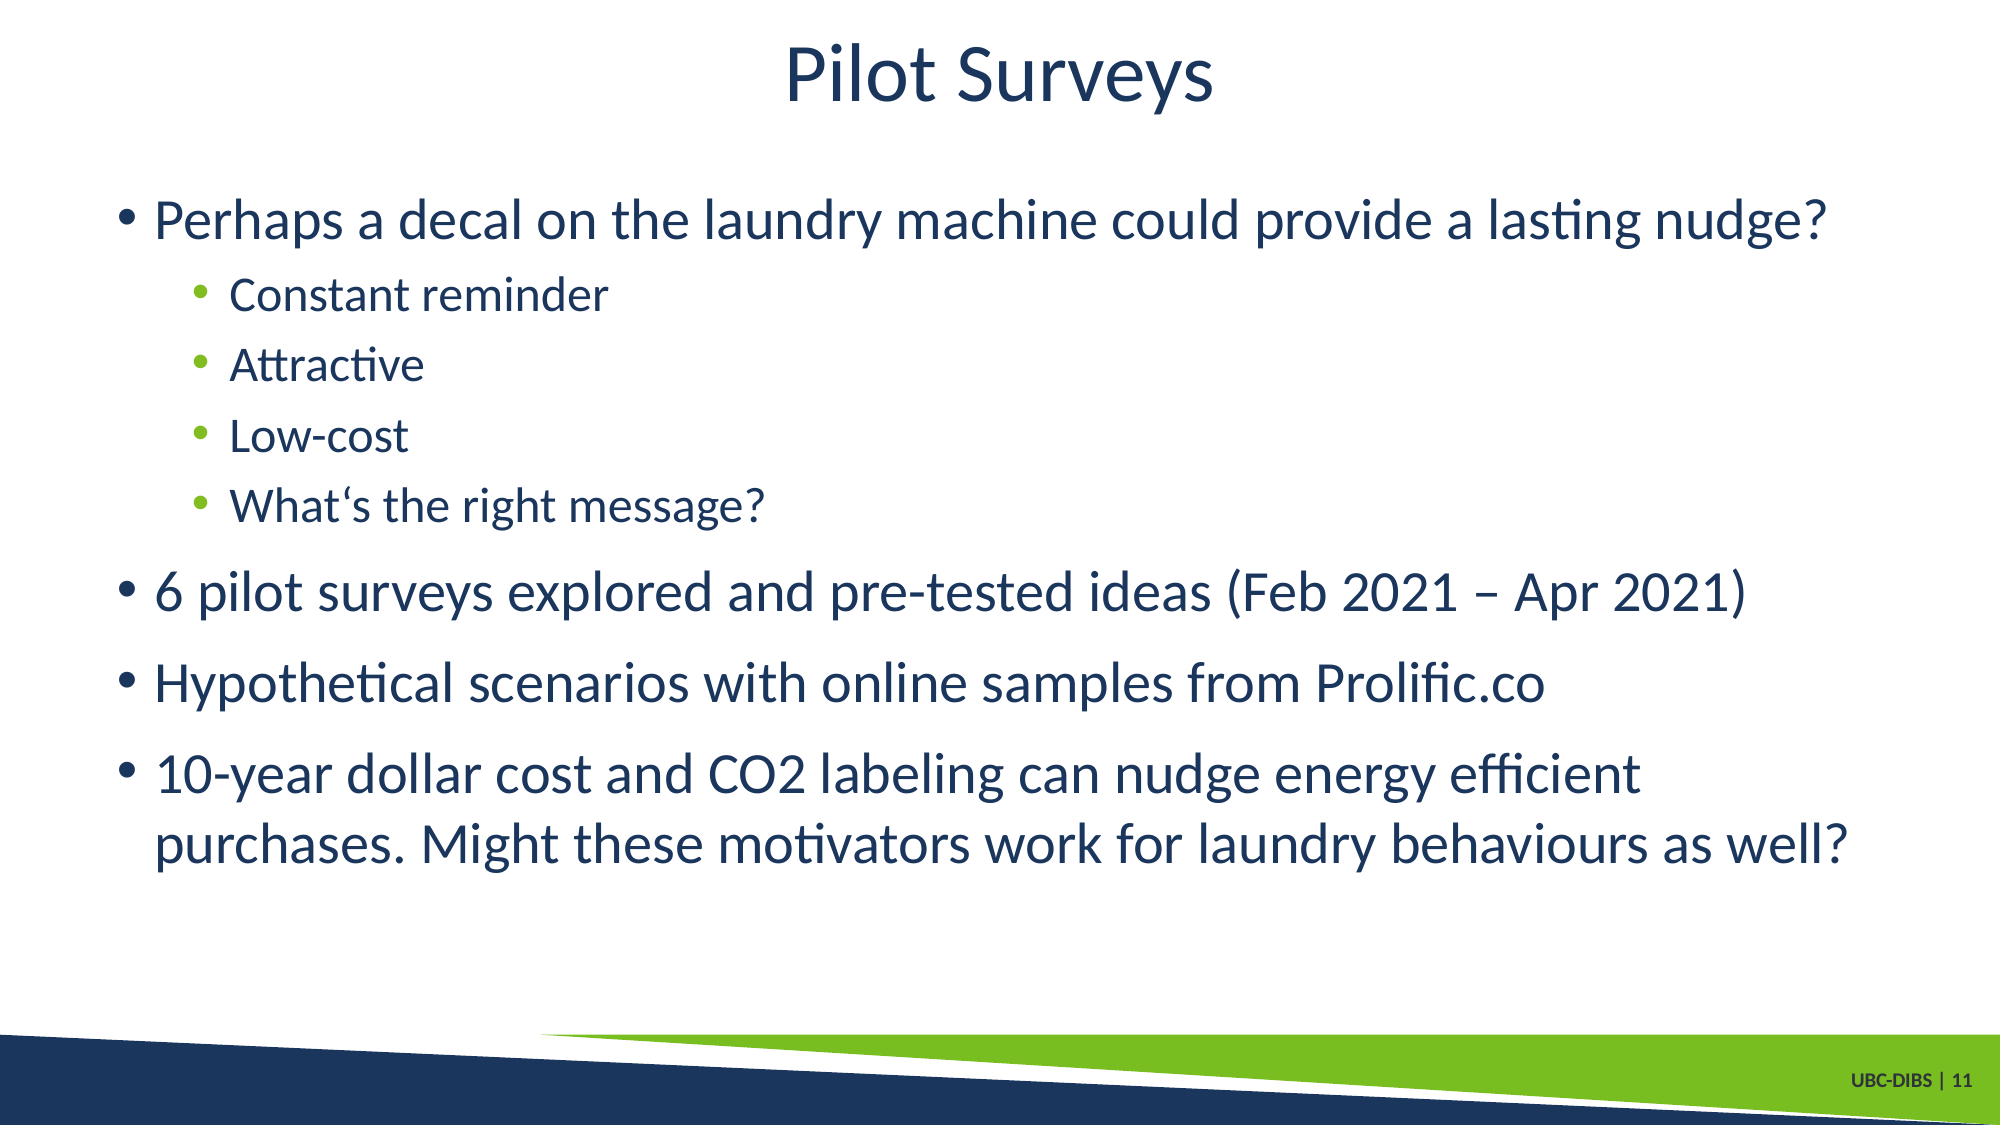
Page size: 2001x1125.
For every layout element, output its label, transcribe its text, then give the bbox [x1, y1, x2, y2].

list Perhaps a decal on the laundry machine could provide a lasting nudge? Constant reminder Attractive Low-cost What‘s the right message? 6 pilot surveys explored and pre-tested ideas (Feb 2021 – Apr 2021) Hypothetical scenarios with online samples from Prolific.co 10-year dollar cost and CO2 labeling can nudge energy efficient purchases. Might these motivators work for laundry behaviours as well? [101, 173, 1900, 1014]
title Pilot Surveys [0, 0, 2000, 149]
